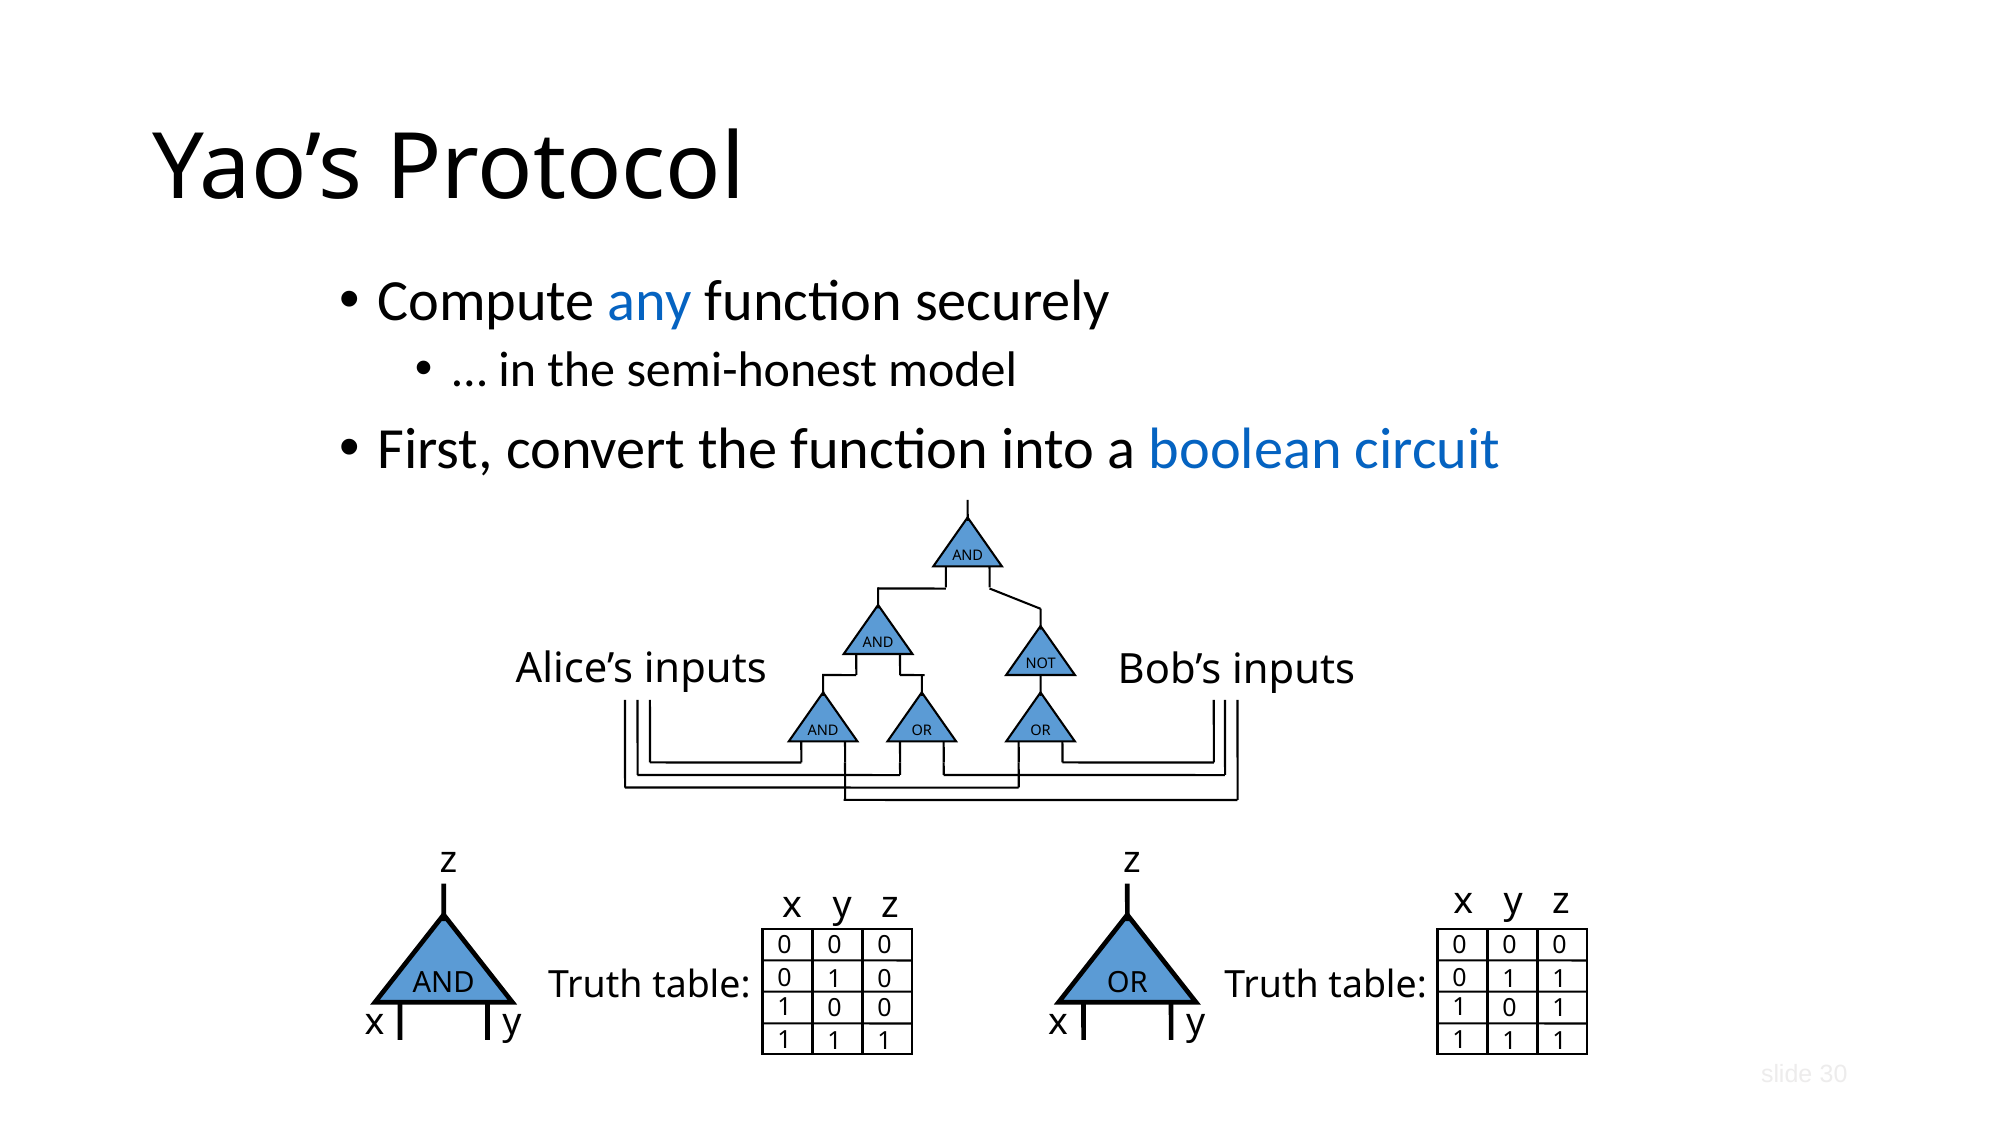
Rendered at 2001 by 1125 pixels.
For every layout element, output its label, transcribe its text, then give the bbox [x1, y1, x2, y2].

text_box Alice’s inputs [500, 633, 782, 698]
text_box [1006, 674, 1075, 763]
title Yao’s Protocol [137, 59, 1863, 278]
text_box 1 [862, 1017, 907, 1063]
text_box Bob’s inputs [1102, 634, 1370, 700]
text_box z [424, 827, 473, 888]
text_box y [1171, 989, 1221, 1050]
slide_number slide 30 [1412, 1042, 1863, 1103]
text_box [857, 992, 862, 1023]
text_box [1437, 929, 1487, 960]
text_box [788, 674, 858, 763]
text_box [1482, 992, 1487, 1023]
text_box OR [1068, 915, 1186, 1003]
text_box x [1438, 868, 1488, 929]
text_box 0 [1487, 984, 1532, 1017]
text_box z [1537, 868, 1585, 929]
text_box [843, 587, 913, 675]
text_box NOT [1006, 626, 1075, 674]
text_box 0 [812, 984, 857, 1017]
text_box 1 [1537, 984, 1582, 1017]
text_box y [487, 989, 537, 1050]
text_box [807, 961, 812, 991]
text_box [907, 961, 913, 991]
text_box 0 [1437, 954, 1482, 983]
text_box x [767, 873, 817, 933]
text_box [1482, 961, 1487, 991]
text_box Truth table: [1209, 952, 1437, 1012]
text_box 1 [812, 954, 857, 984]
text_box [857, 1024, 862, 1055]
text_box [762, 929, 812, 960]
text_box [812, 933, 862, 960]
text_box 1 [1537, 954, 1582, 984]
text_box [1537, 929, 1588, 960]
text_box z [866, 873, 914, 933]
text_box 1 [1537, 1017, 1582, 1063]
text_box [1437, 1024, 1487, 1055]
text_box 1 [1437, 1055, 1482, 1062]
text_box [1532, 992, 1537, 1023]
text_box [862, 933, 913, 960]
text_box [1582, 961, 1588, 991]
text_box [1487, 929, 1537, 960]
text_box 1 [1487, 954, 1532, 984]
text_box AND [385, 915, 502, 1003]
text_box [1582, 1024, 1588, 1055]
text_box [857, 961, 862, 991]
text_box z [1108, 827, 1156, 888]
text_box 0 [862, 954, 907, 984]
text_box [907, 992, 913, 1023]
text_box [1532, 961, 1537, 991]
text_box 1 [1437, 983, 1482, 1028]
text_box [887, 674, 957, 763]
text_box 1 [812, 1017, 857, 1063]
text_box 1 [1487, 1017, 1532, 1063]
text_box y [817, 873, 866, 933]
text_box 0 [762, 954, 807, 983]
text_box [933, 499, 1002, 588]
text_box x [1033, 989, 1083, 1050]
text_box x [349, 989, 399, 1050]
text_box [907, 1024, 913, 1055]
text_box 1 [762, 983, 807, 1028]
text_box y [1488, 868, 1537, 929]
text_box Truth table: [533, 952, 762, 1012]
text_box [1532, 1024, 1537, 1055]
text_box [762, 1024, 812, 1055]
text_box [1582, 992, 1588, 1023]
text_box 0 [862, 984, 907, 1017]
text_box [807, 992, 812, 1023]
list Compute any function securely … in the semi-honest model First, convert the function into a boolean circuit [324, 262, 1725, 1088]
